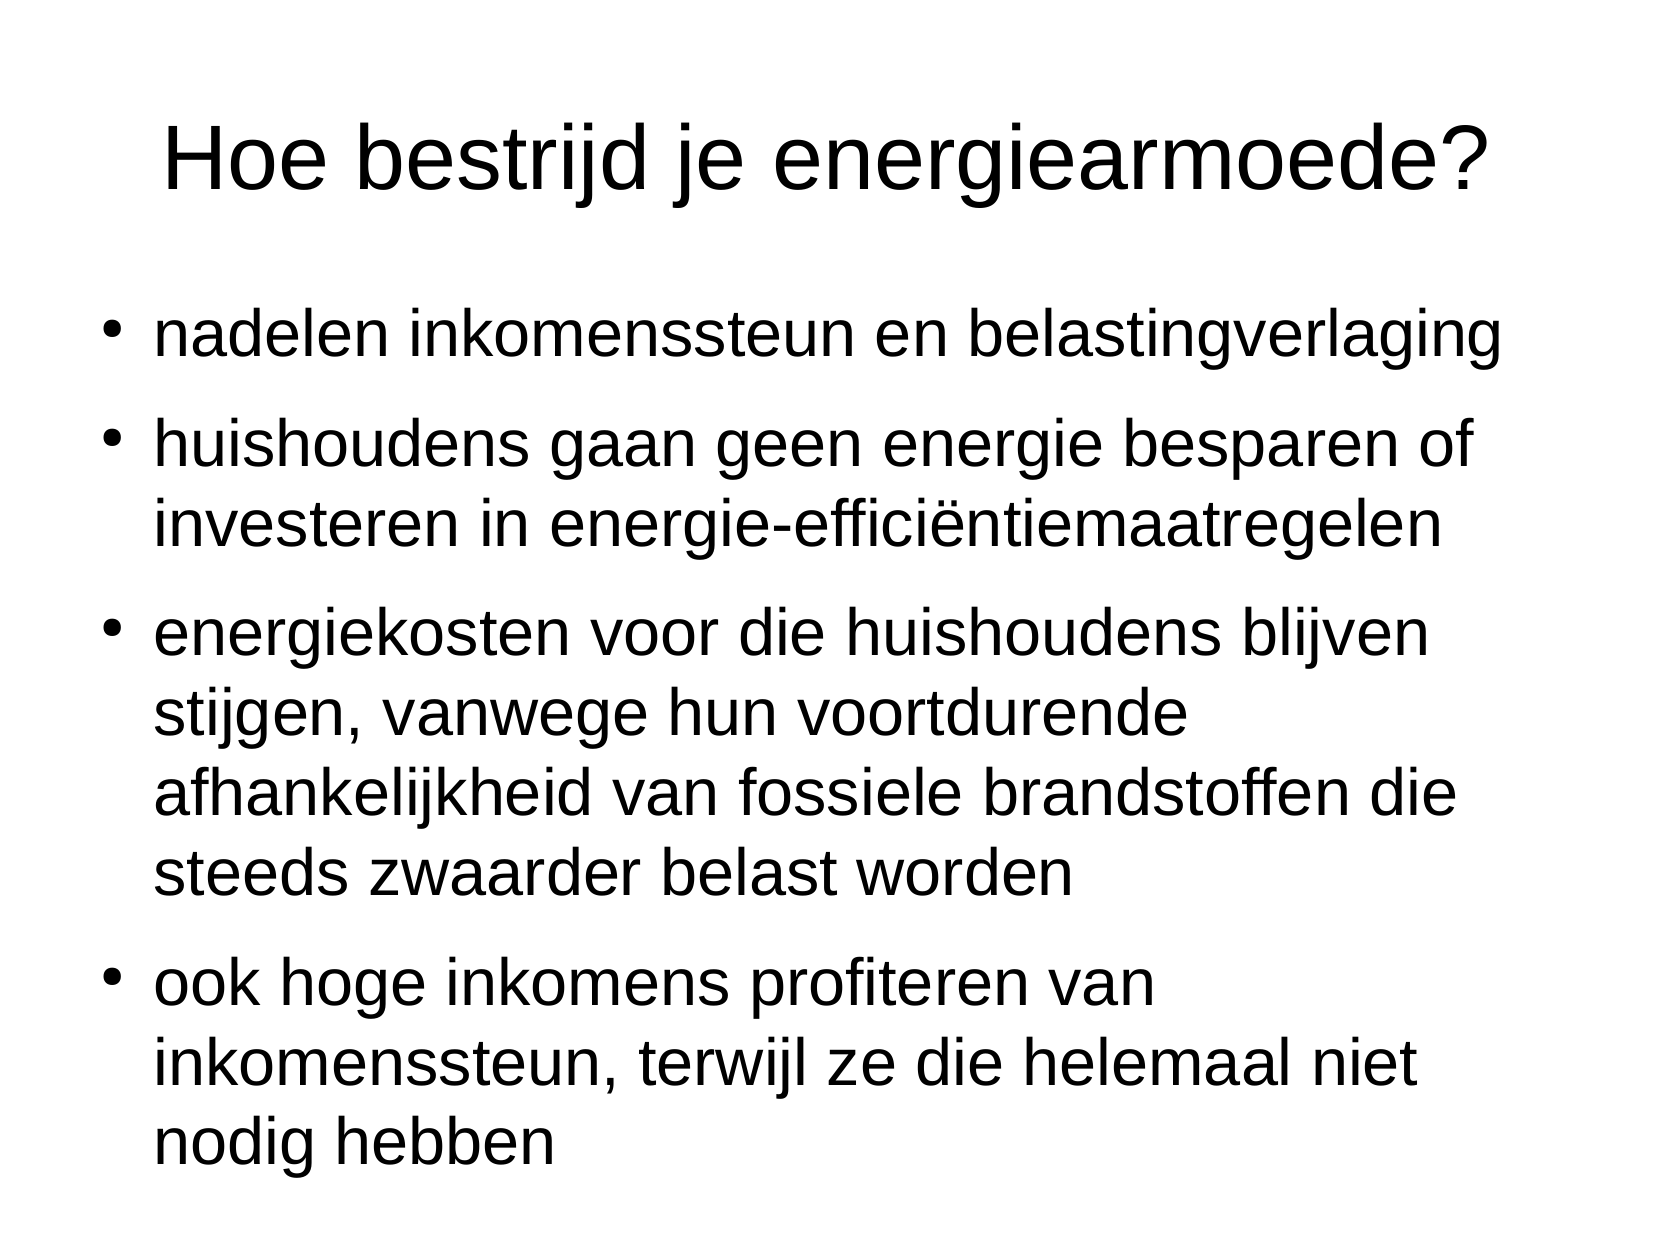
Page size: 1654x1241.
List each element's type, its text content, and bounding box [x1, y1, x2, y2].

title Hoe bestrijd je energiearmoede? [82, 49, 1571, 257]
list nadelen inkomenssteun en belastingverlaging huishoudens gaan geen energie besparen of investeren in energie-efficiëntiemaatregelen energiekosten voor die huishoudens blijven stijgen, vanwege hun voortdurende afhankelijkheid van fossiele brandstoffen die steeds zwaarder belast worden ook hoge inkomens profiteren van inkomenssteun, terwijl ze die helemaal niet nodig hebben [82, 290, 1571, 1122]
